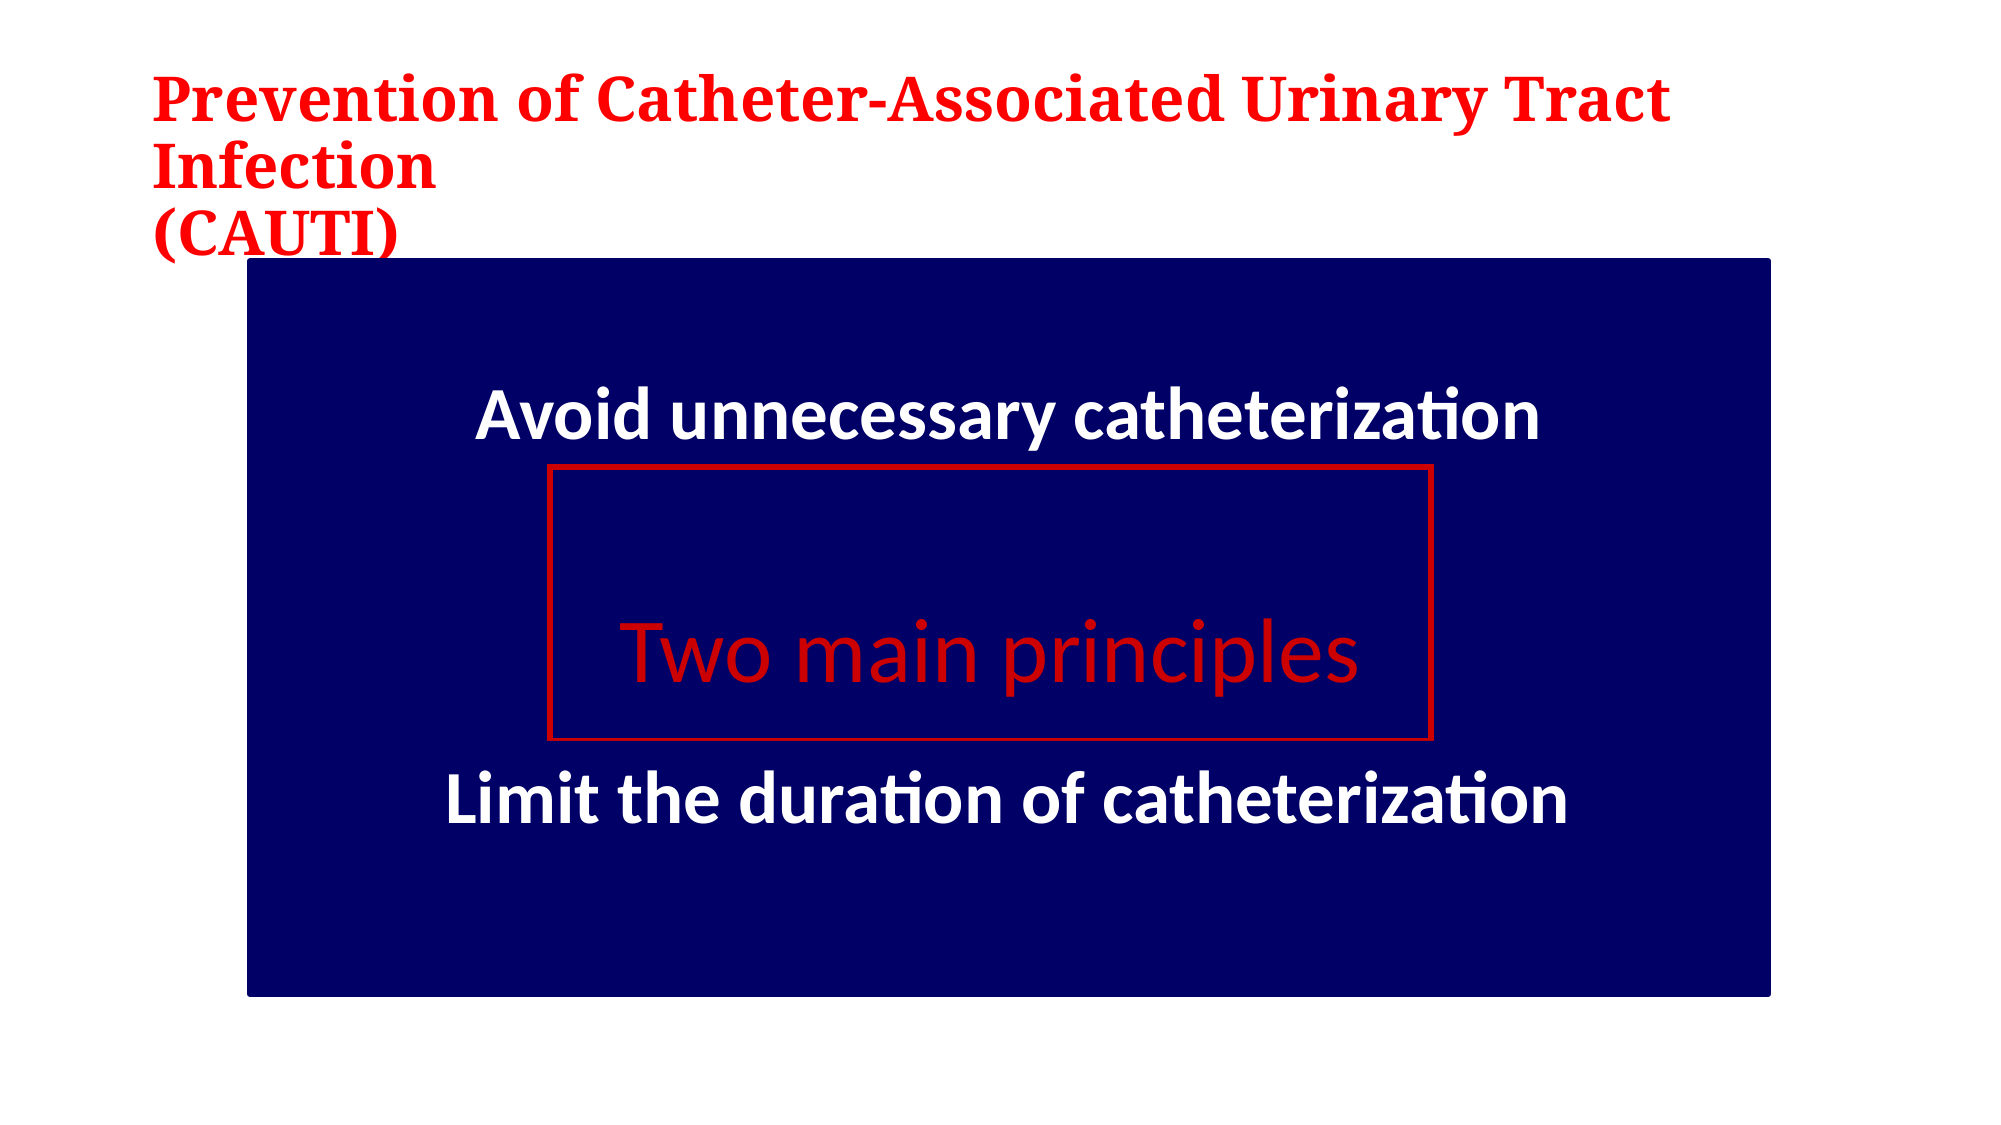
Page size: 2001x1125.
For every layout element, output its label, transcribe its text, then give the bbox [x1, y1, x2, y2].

list Avoid unnecessary catheterization [249, 261, 1769, 994]
text_box Two main principles [549, 467, 1432, 740]
title Prevention of Catheter-Associated Urinary Tract Infection (CAUTI) [137, 59, 1863, 278]
text_box Limit the duration of catheterization [345, 740, 1587, 846]
